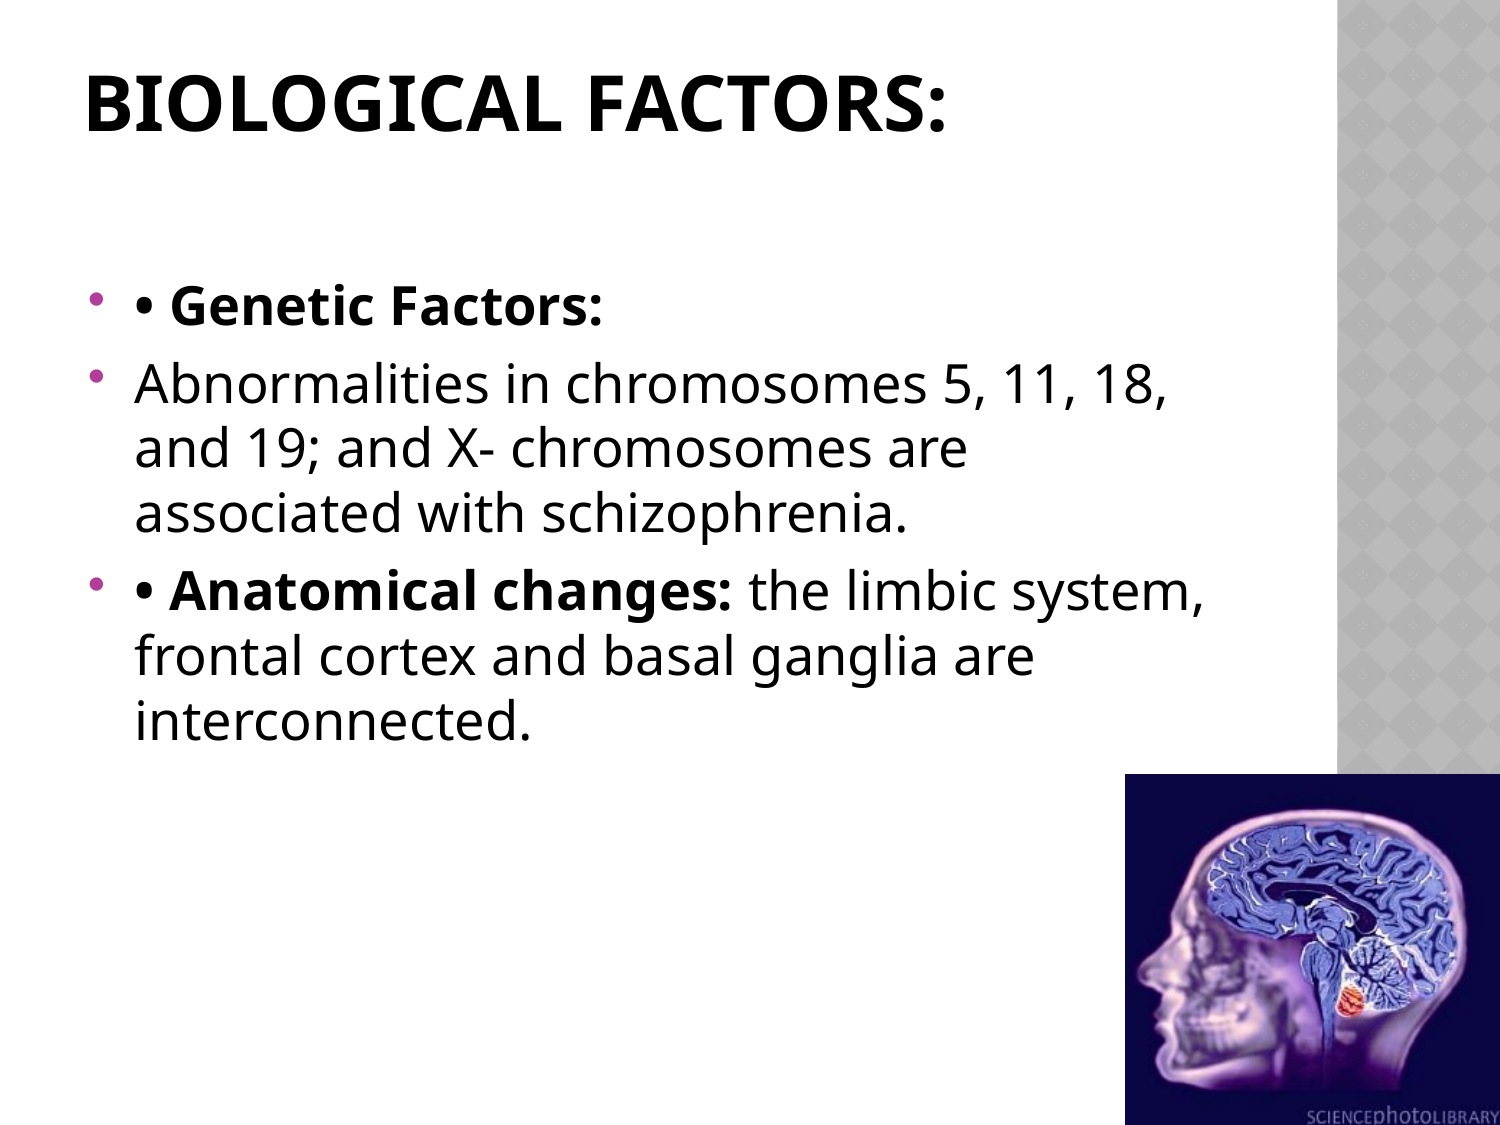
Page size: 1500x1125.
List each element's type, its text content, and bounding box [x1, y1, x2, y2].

picture [1124, 774, 1500, 1125]
list • Genetic Factors: Abnormalities in chromosomes 5, 11, 18, and 19; and X- chromosomes are associated with schizophrenia. • Anatomical changes: the limbic system, frontal cortex and basal ganglia are interconnected. [75, 264, 1263, 1059]
title Biological factors: [75, 52, 1263, 240]
